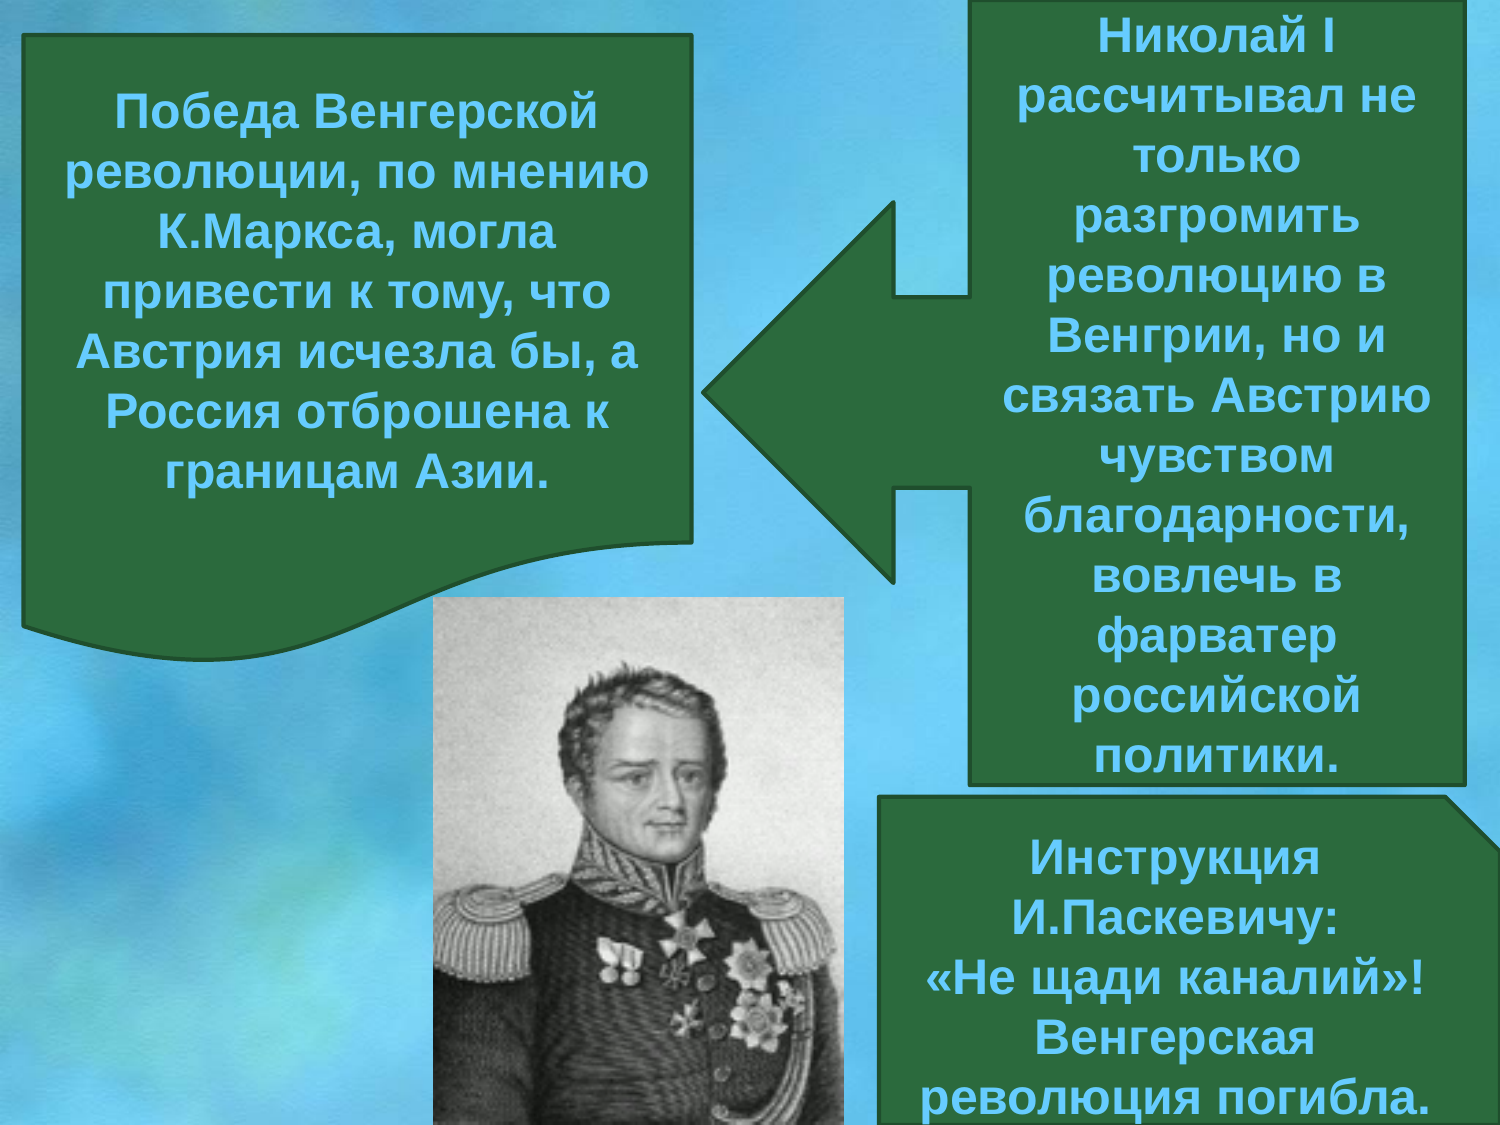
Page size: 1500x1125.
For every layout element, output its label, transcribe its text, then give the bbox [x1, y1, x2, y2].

text_box Инструкция И.Паскевичу: «Не щади каналий»! Венгерская революция погибла. [876, 794, 1500, 1125]
text_box Победа Венгерской революции, по мнению К.Маркса, могла привести к тому, что Австрия исчезла бы, а Россия отброшена к границам Азии. [21, 32, 694, 662]
picture [0, 0, 1500, 1125]
text_box Николай I рассчитывал не только разгромить революцию в Венгрии, но и связать Австрию чувством благодарности, вовлечь в фарватер российской политики. [700, 0, 1467, 788]
